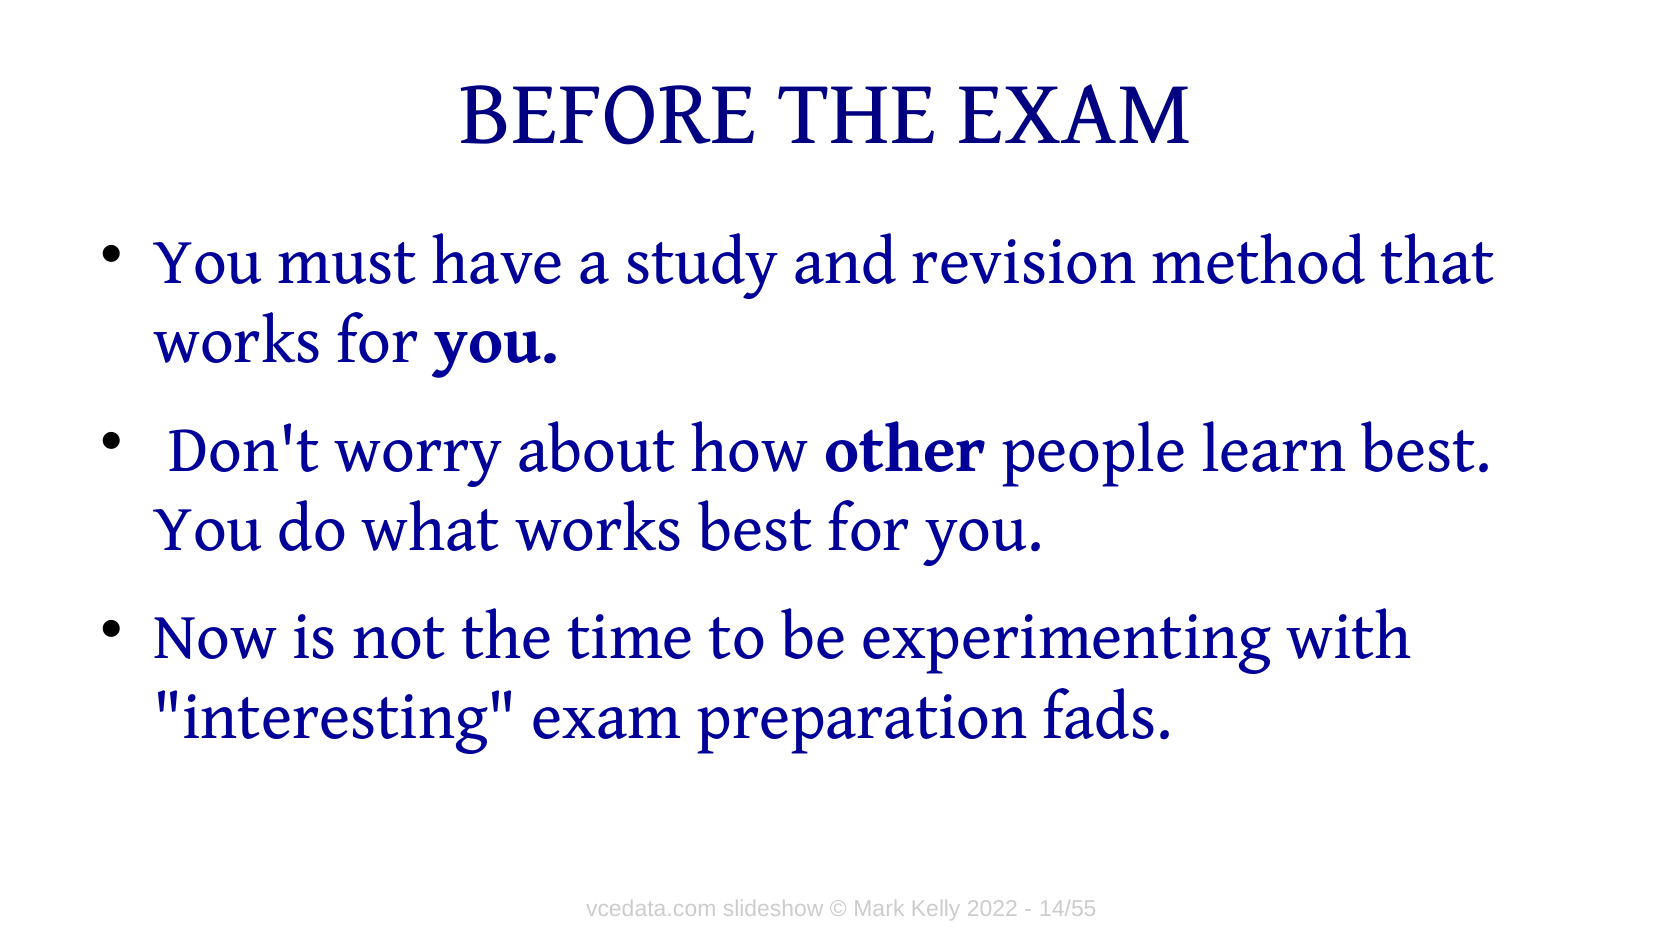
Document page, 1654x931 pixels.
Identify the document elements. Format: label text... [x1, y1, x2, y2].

title BEFORE THE EXAM [82, 29, 1571, 185]
list You must have a study and revision method that works for you. Don't worry about how other people learn best. You do what works best for you. Now is not the time to be experimenting with "interesting" exam preparation fads. [82, 217, 1571, 757]
text_box vcedata.com slideshow © Mark Kelly 2022 - <number>/14 [354, 885, 1329, 930]
